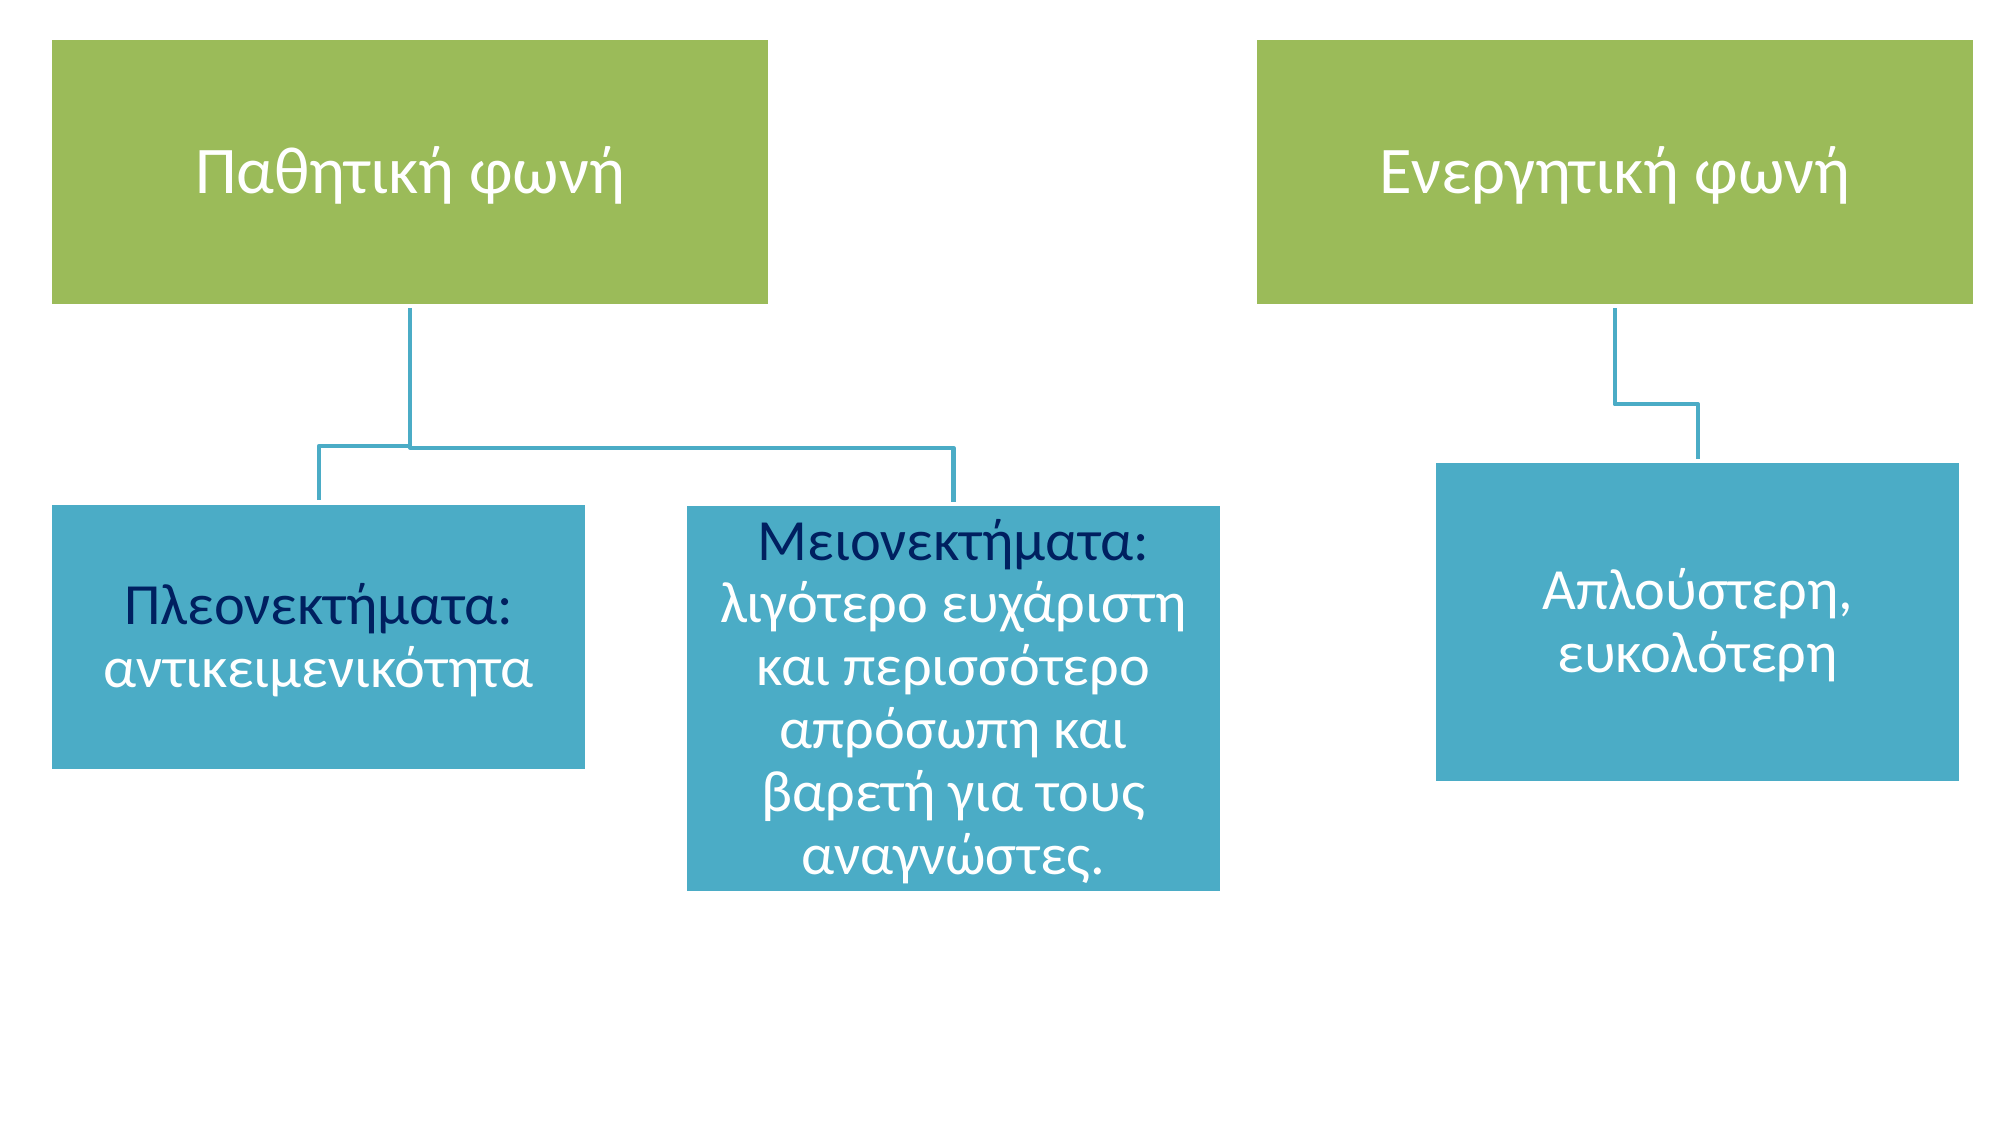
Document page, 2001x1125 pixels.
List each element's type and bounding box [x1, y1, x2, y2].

text_box [49, 37, 1976, 1101]
